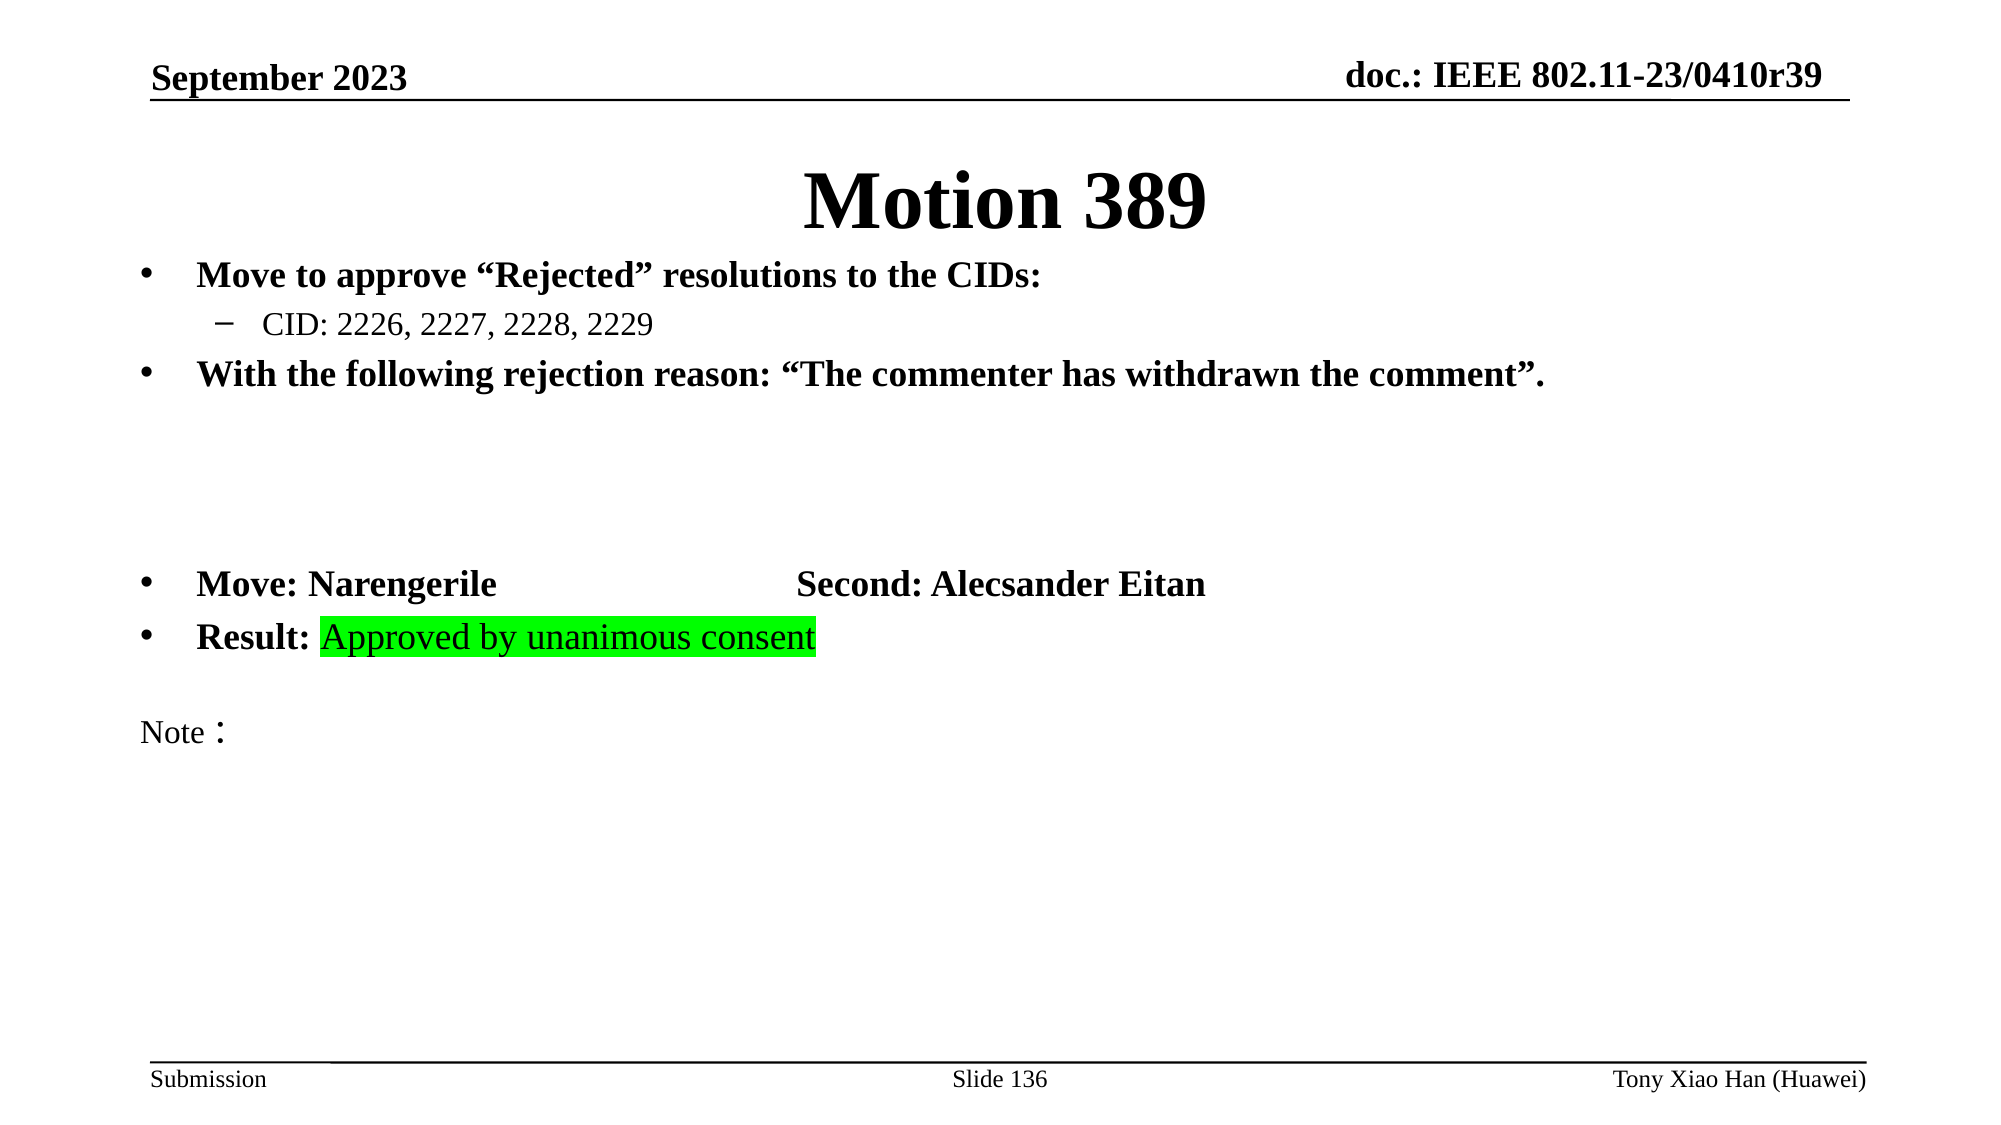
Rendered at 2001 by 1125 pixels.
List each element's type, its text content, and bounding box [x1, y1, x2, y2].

text_box Motion 389 [368, 137, 1644, 212]
text_box Move to approve “Rejected” resolutions to the CIDs: CID: 2226, 2227, 2228, 2229 With the following rejection reason: “The commenter has withdrawn the comment”. Move: Narengerile Second: Alecsander Eitan Result: Approved by unanimous consent Note： [125, 212, 1888, 900]
